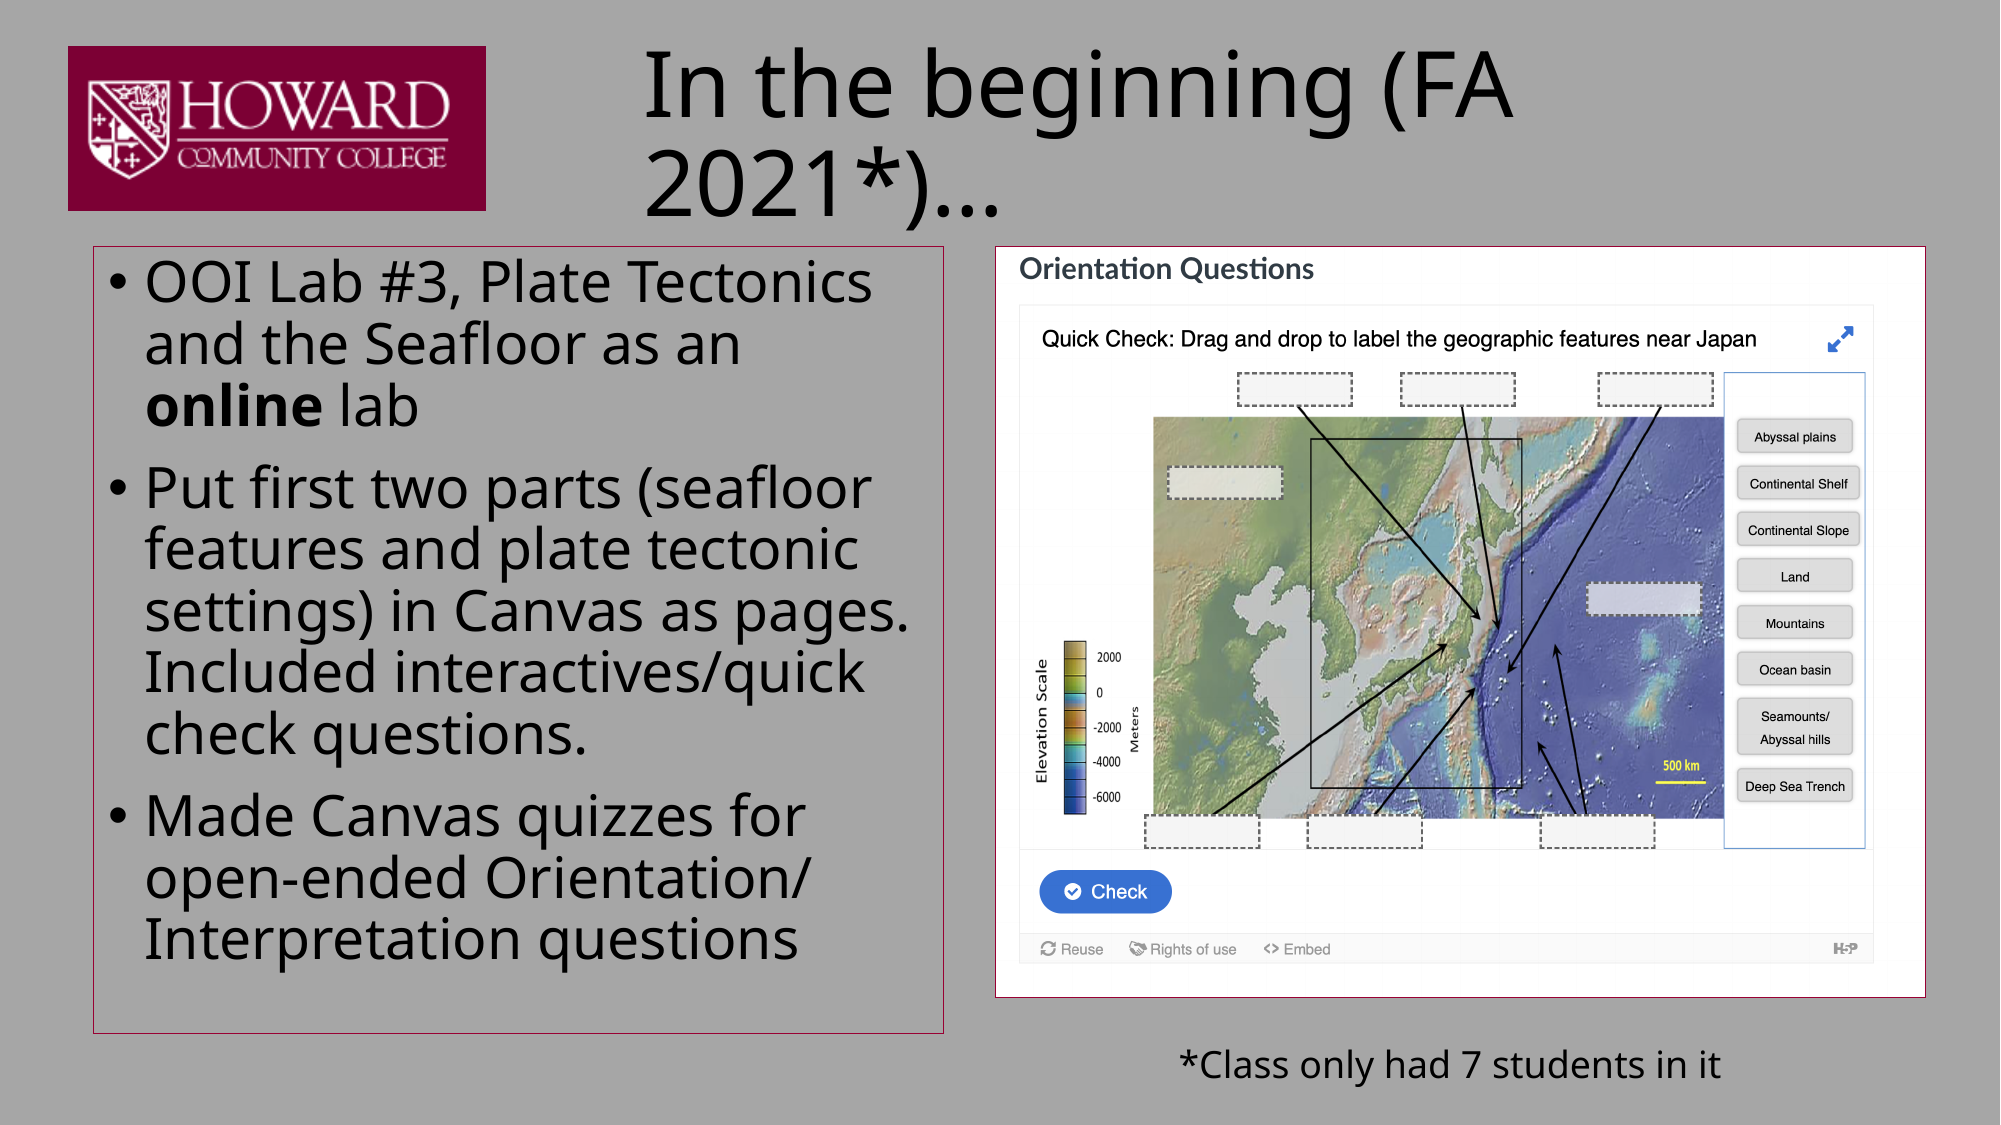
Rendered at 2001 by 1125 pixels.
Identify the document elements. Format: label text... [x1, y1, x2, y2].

text_box In the beginning (FA 2021*)… [628, 28, 1739, 247]
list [995, 245, 1926, 998]
text_box *Class only had 7 students in it [1163, 1033, 1737, 1094]
picture [68, 45, 487, 211]
text_box OOI Lab #3, Plate Tectonics and the Seafloor as an online lab Put first two parts (seafloor features and plate tectonic settings) in Canvas as pages. Included interactives/quick check questions. Made Canvas quizzes for open-ended Orientation/ Interpretation questions [93, 246, 944, 1034]
